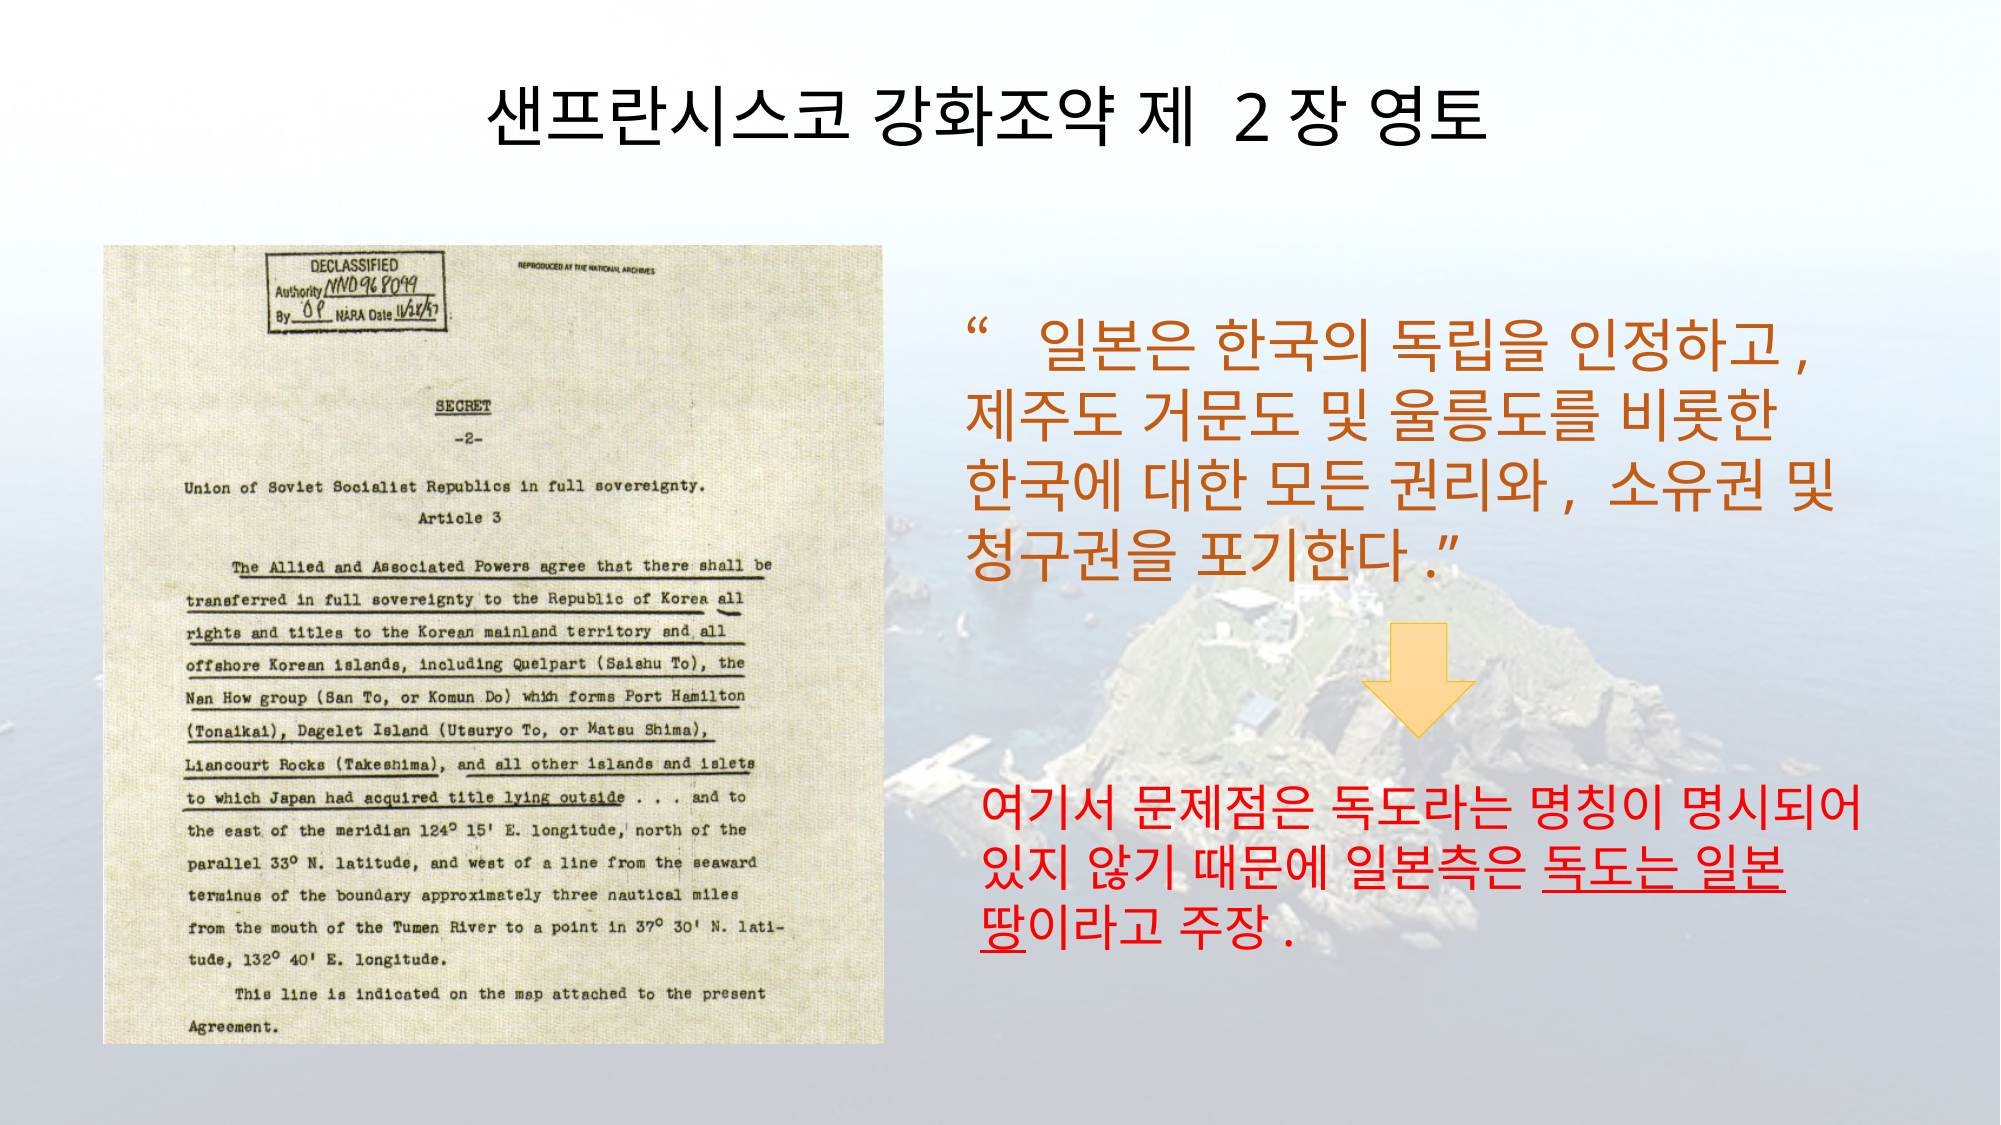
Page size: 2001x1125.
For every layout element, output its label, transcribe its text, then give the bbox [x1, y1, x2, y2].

text_box 여기서 문제점은 독도라는 명칭이 명시되어 있지 않기 때문에 일본측은 독도는 일본 땅이라고 주장. [965, 768, 1927, 964]
picture [103, 245, 884, 1044]
text_box “일본은 한국의 독립을 인정하고, 제주도 거문도 및 울릉도를 비롯한 한국에 대한 모든 권리와, 소유권 및 청구권을 포기한다.” [950, 301, 1916, 597]
text_box [1361, 622, 1477, 739]
text_box 샌프란시스코 강화조약 제 2장 영토 [274, 67, 1700, 162]
